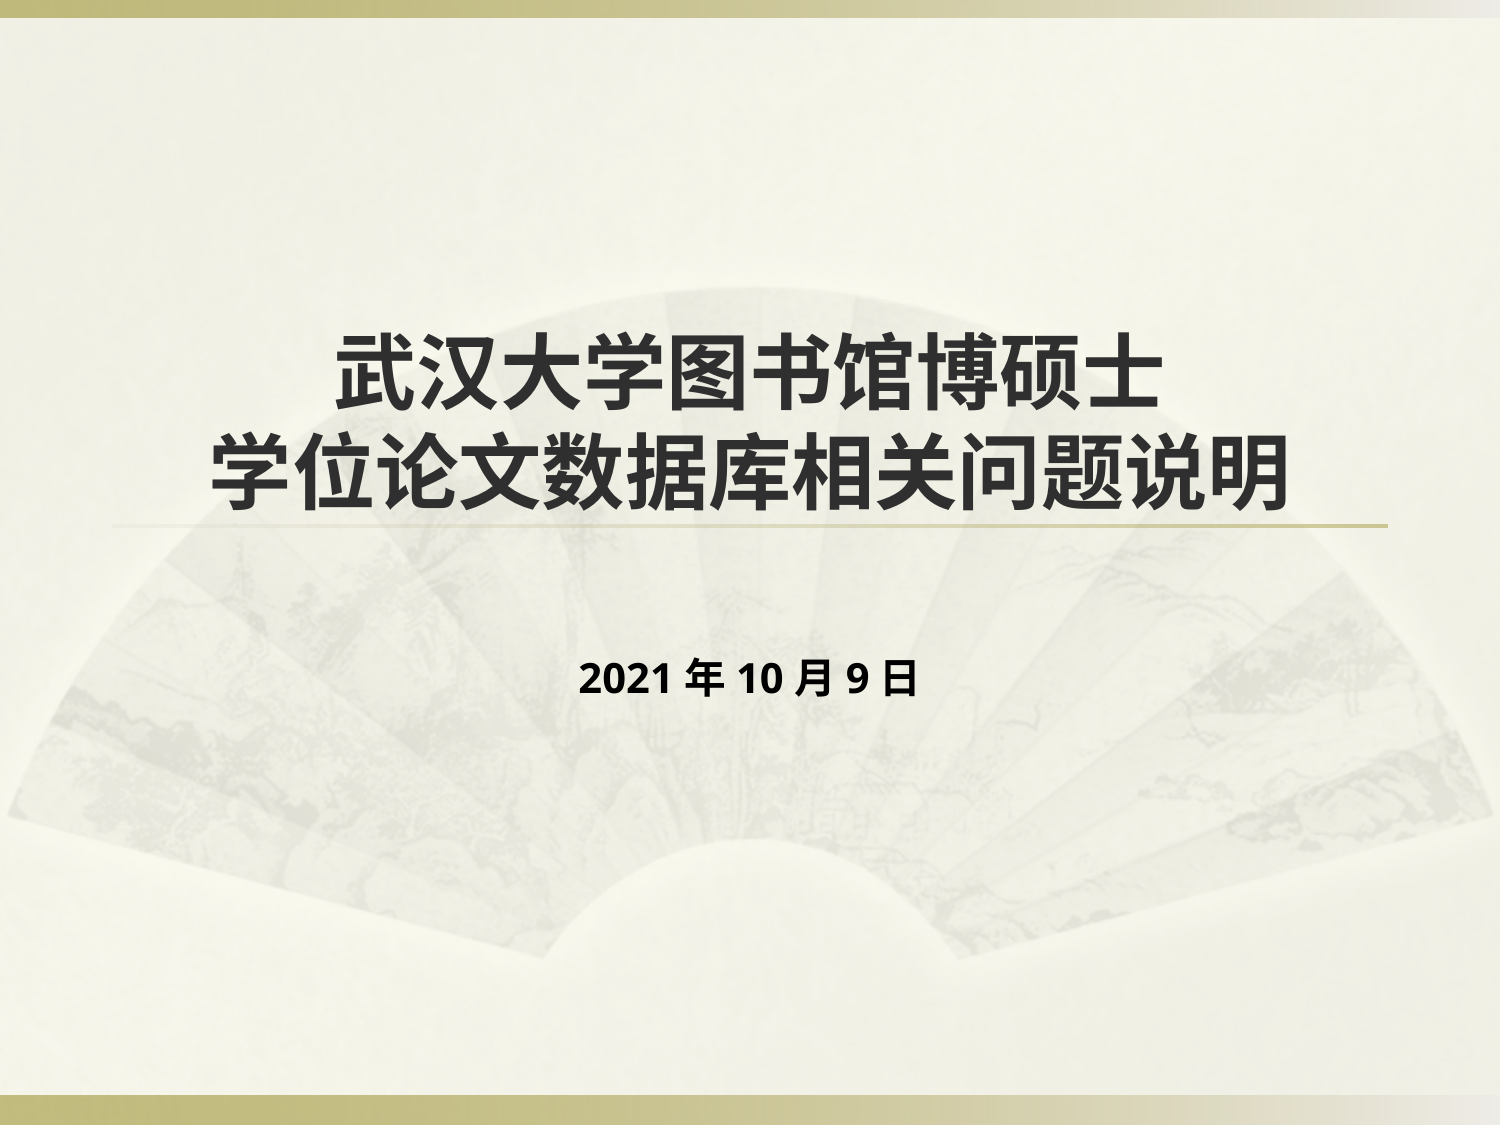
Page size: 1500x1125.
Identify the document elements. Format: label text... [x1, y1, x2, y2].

subtitle 2021年10月9日 [225, 527, 1275, 815]
title 武汉大学图书馆博硕士 学位论文数据库相关问题说明 [112, 275, 1388, 528]
